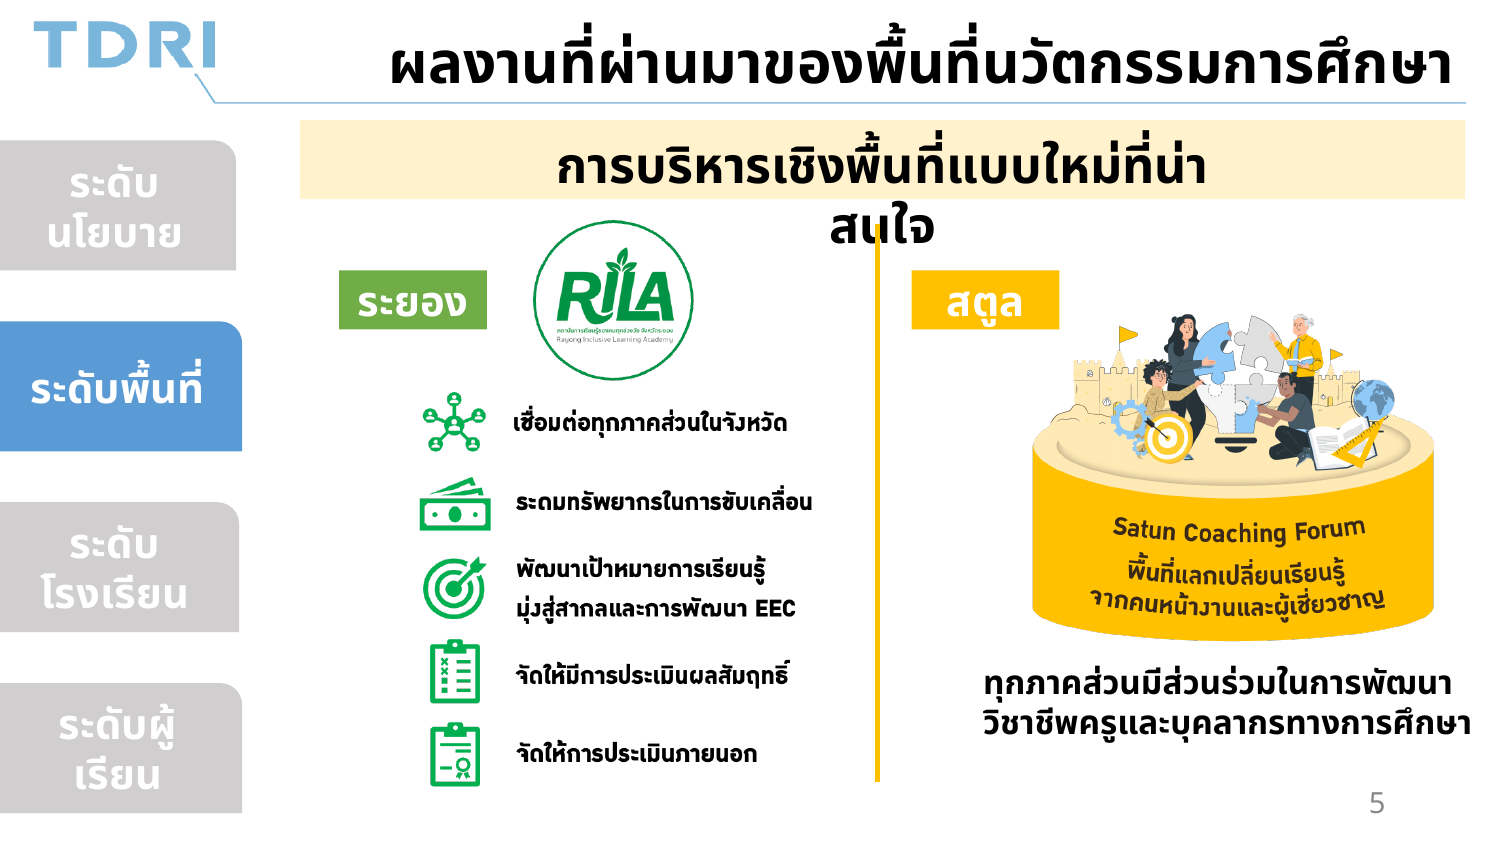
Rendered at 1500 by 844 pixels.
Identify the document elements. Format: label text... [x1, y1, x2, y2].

text_box ระดับนโยบาย [0, 138, 239, 273]
slide_number 5 [1059, 782, 1397, 827]
picture [0, 0, 1500, 844]
title ผลงานที่ผ่านมาของพื้นที่นวัตกรรมการศึกษา [216, 10, 1466, 121]
text_box สตูล [910, 268, 1061, 332]
text_box ระดับโรงเรียน [0, 500, 242, 635]
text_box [299, 119, 1466, 202]
text_box ทุกภาคส่วนมีส่วนร่วมในการพัฒนา วิชาชีพครูและบุคลากรทางการศึกษา [968, 653, 1488, 749]
text_box ระดับผู้เรียน [0, 680, 245, 816]
text_box ระยอง [337, 268, 410, 332]
text_box ระดับพื้นที่ [0, 319, 245, 454]
